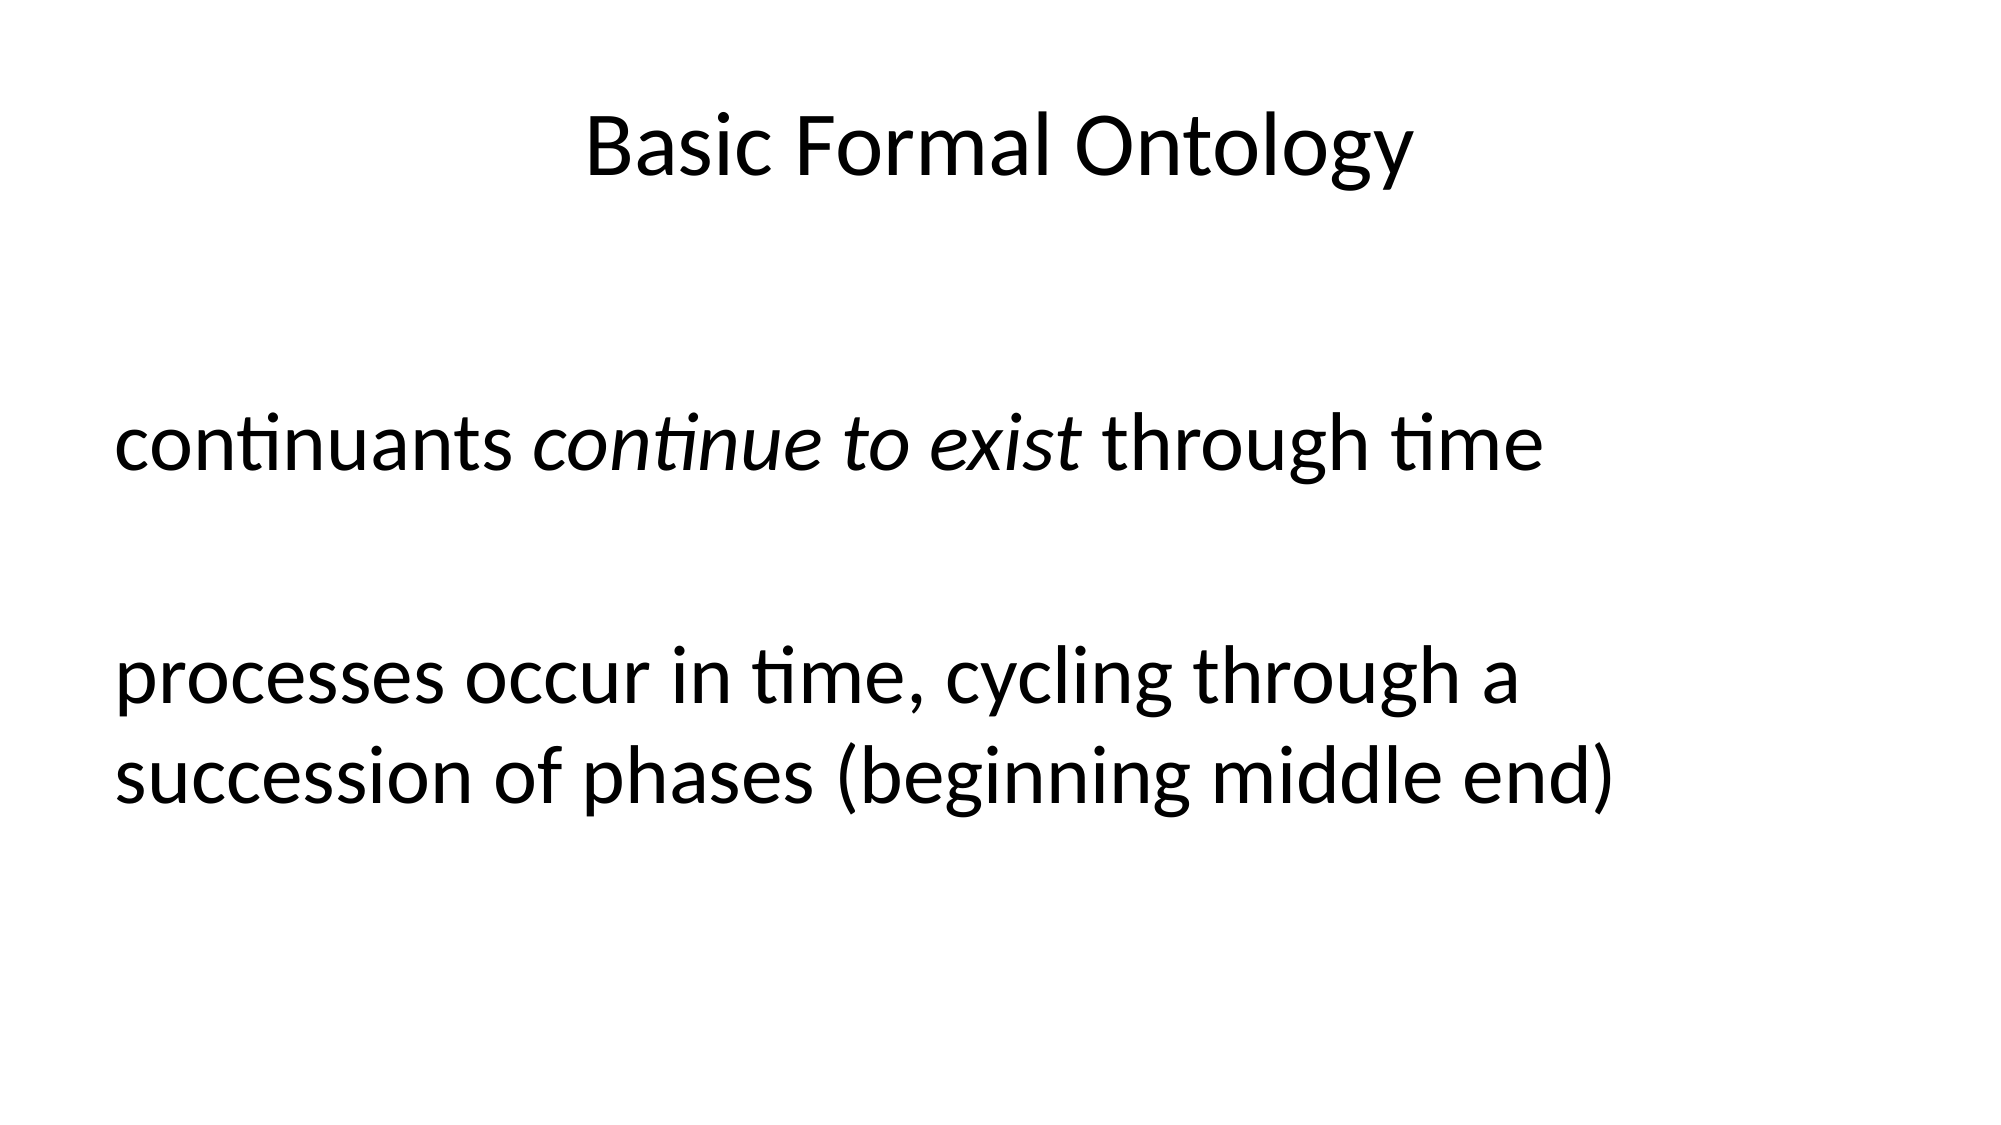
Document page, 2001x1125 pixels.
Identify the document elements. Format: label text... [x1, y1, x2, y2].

list continuants continue to exist through time processes occur in time, cycling through a succession of phases (beginning middle end) [99, 262, 1900, 1005]
title Basic Formal Ontology [99, 45, 1900, 233]
